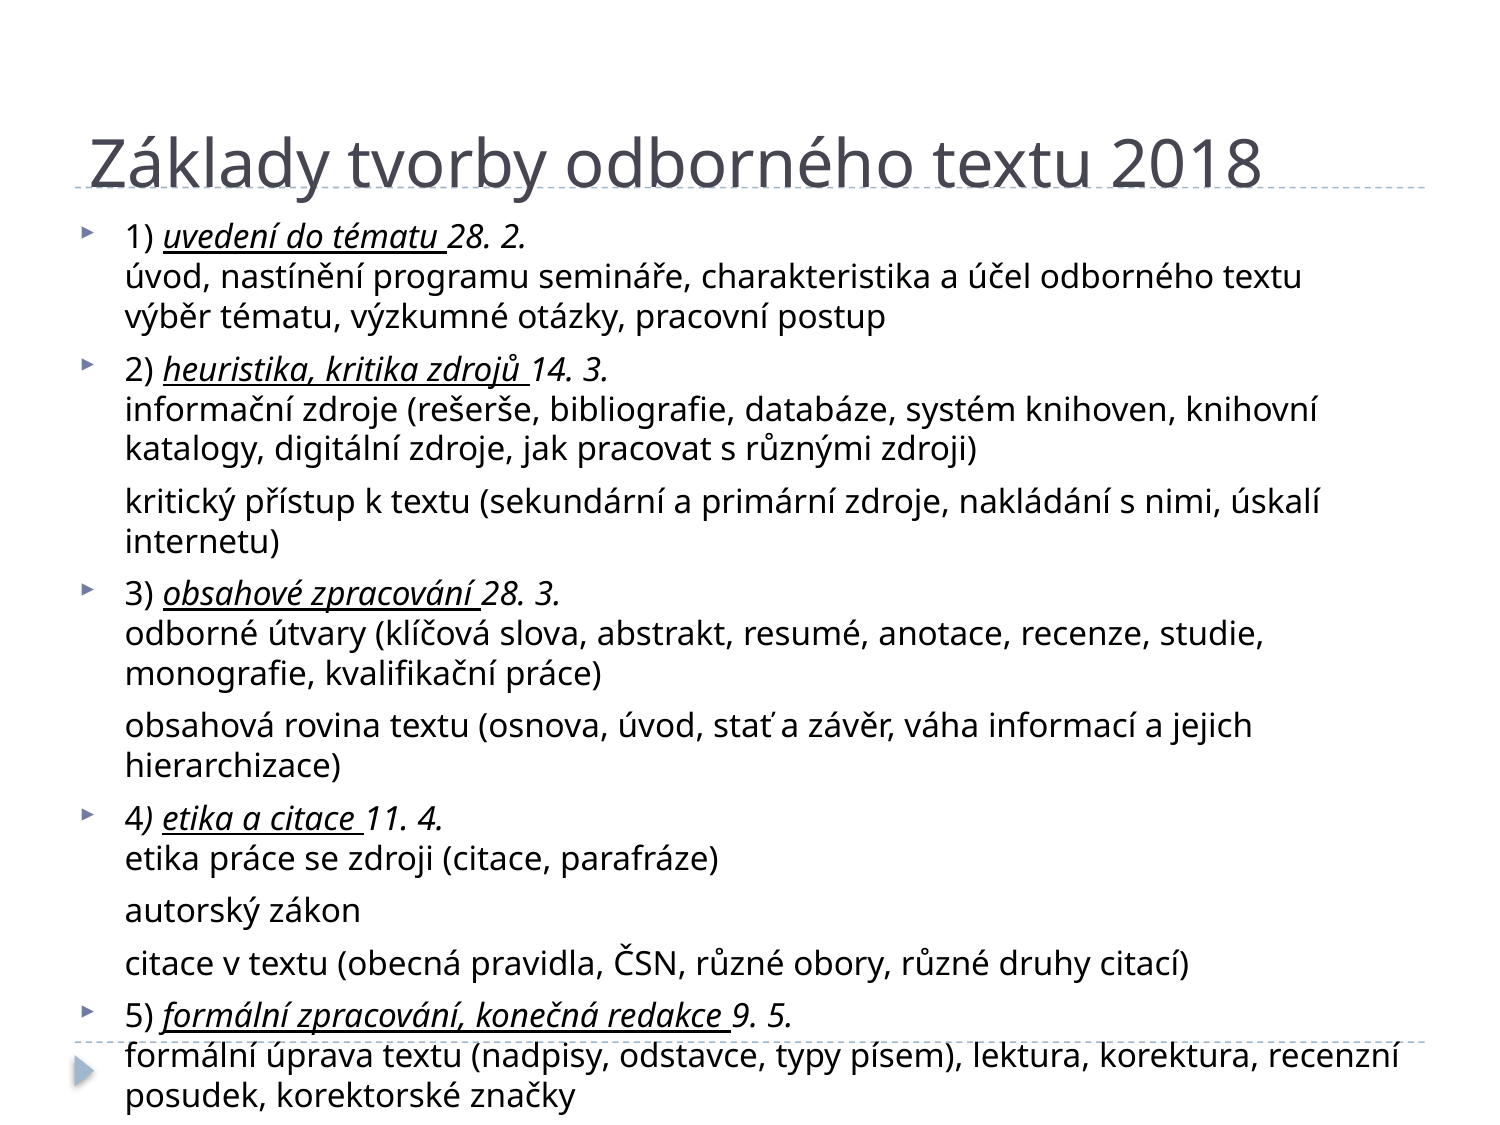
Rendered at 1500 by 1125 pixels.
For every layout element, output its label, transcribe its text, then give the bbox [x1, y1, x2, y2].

list 1) uvedení do tématu 28. 2. úvod, nastínění programu semináře, charakteristika a účel odborného textu výběr tématu, výzkumné otázky, pracovní postup 2) heuristika, kritika zdrojů 14. 3. informační zdroje (rešerše, bibliografie, databáze, systém knihoven, knihovní katalogy, digitální zdroje, jak pracovat s různými zdroji) kritický přístup k textu (sekundární a primární zdroje, nakládání s nimi, úskalí internetu) 3) obsahové zpracování 28. 3. odborné útvary (klíčová slova, abstrakt, resumé, anotace, recenze, studie, monografie, kvalifikační práce) obsahová rovina textu (osnova, úvod, stať a závěr, váha informací a jejich hierarchizace) 4) etika a citace 11. 4. etika práce se zdroji (citace, parafráze) autorský zákon citace v textu (obecná pravidla, ČSN, různé obory, různé druhy citací) 5) formální zpracování, konečná redakce 9. 5. formální úprava textu (nadpisy, odstavce, typy písem), lektura, korektura, recenzní posudek, korektorské značky [64, 208, 1459, 1094]
title Základy tvorby odborného textu 2018 [75, 24, 1425, 208]
